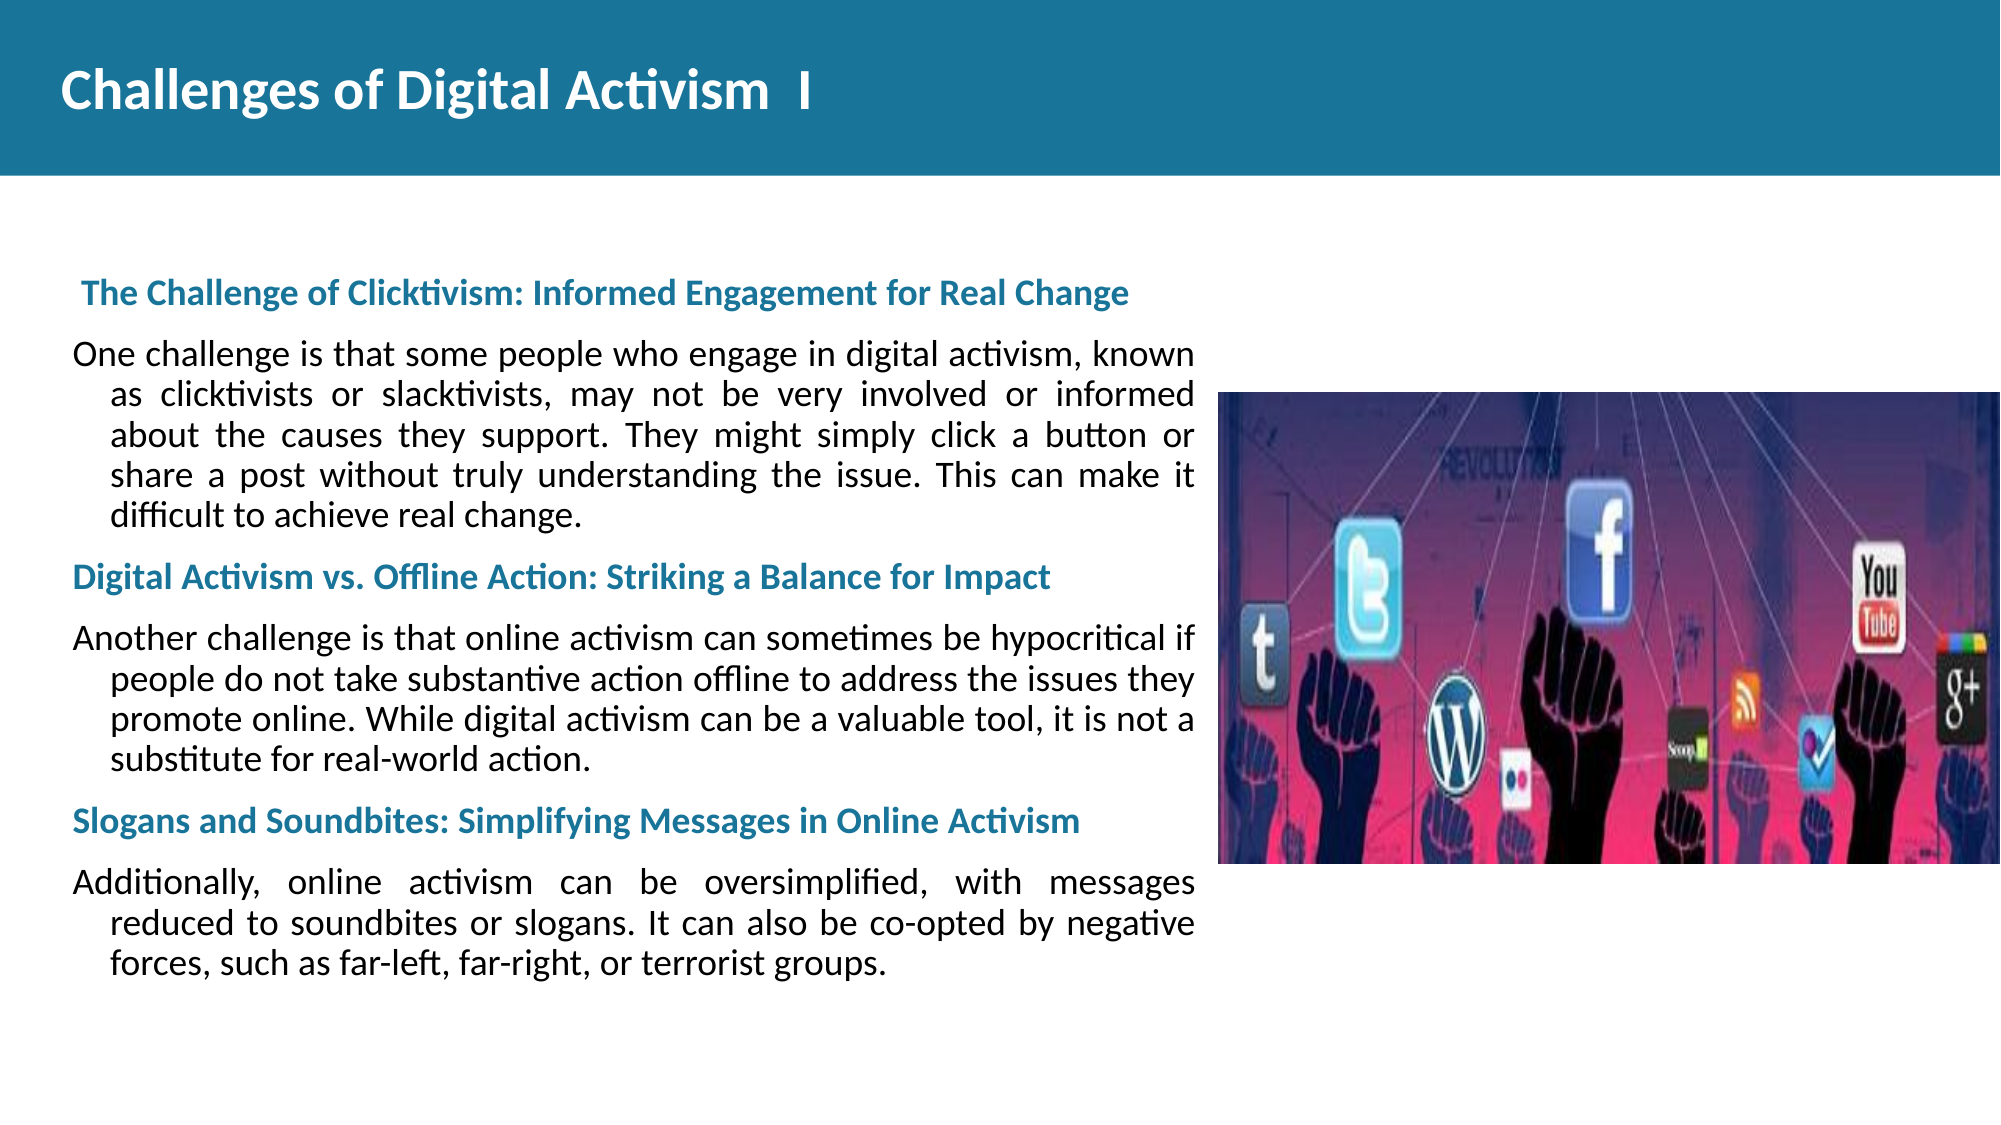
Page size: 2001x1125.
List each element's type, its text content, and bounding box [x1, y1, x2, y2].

list The Challenge of Clicktivism: Informed Engagement for Real Change One challenge is that some people who engage in digital activism, known as clicktivists or slacktivists, may not be very involved or informed about the causes they support. They might simply click a button or share a post without truly understanding the issue. This can make it difficult to achieve real change. Digital Activism vs. Offline Action: Striking a Balance for Impact Another challenge is that online activism can sometimes be hypocritical if people do not take substantive action offline to address the issues they promote online. While digital activism can be a valuable tool, it is not a substitute for real-world action. Slogans and Soundbites: Simplifying Messages in Online Activism Additionally, online activism can be oversimplified, with messages reduced to soundbites or slogans. It can also be co-opted by negative forces, such as far-left, far-right, or terrorist groups. [35, 206, 1197, 1111]
picture [1218, 392, 2000, 864]
title Challenges of Digital Activism I [61, 23, 1926, 149]
